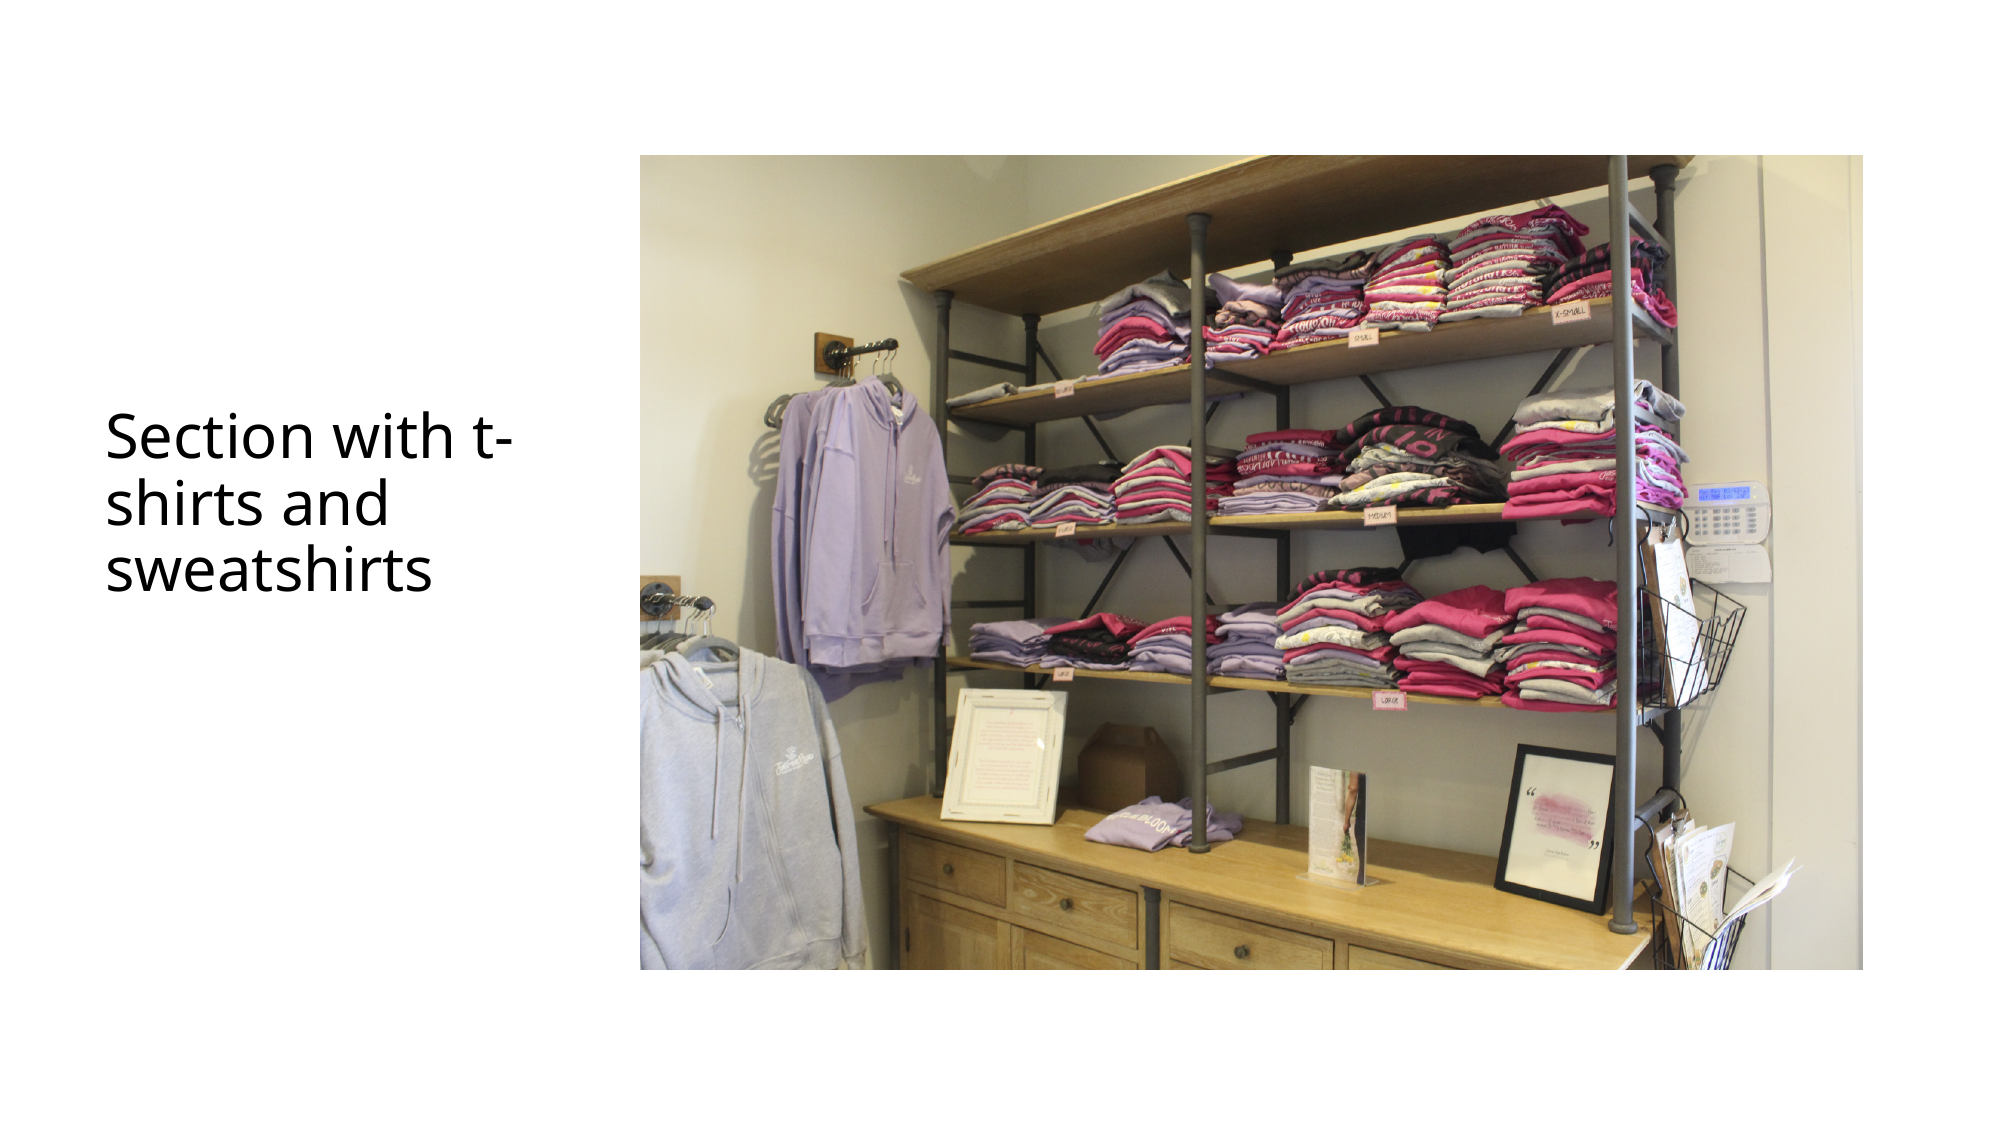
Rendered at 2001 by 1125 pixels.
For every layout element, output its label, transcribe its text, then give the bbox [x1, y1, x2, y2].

title Section with t-shirts and sweatshirts [89, 396, 557, 614]
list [640, 155, 1863, 970]
